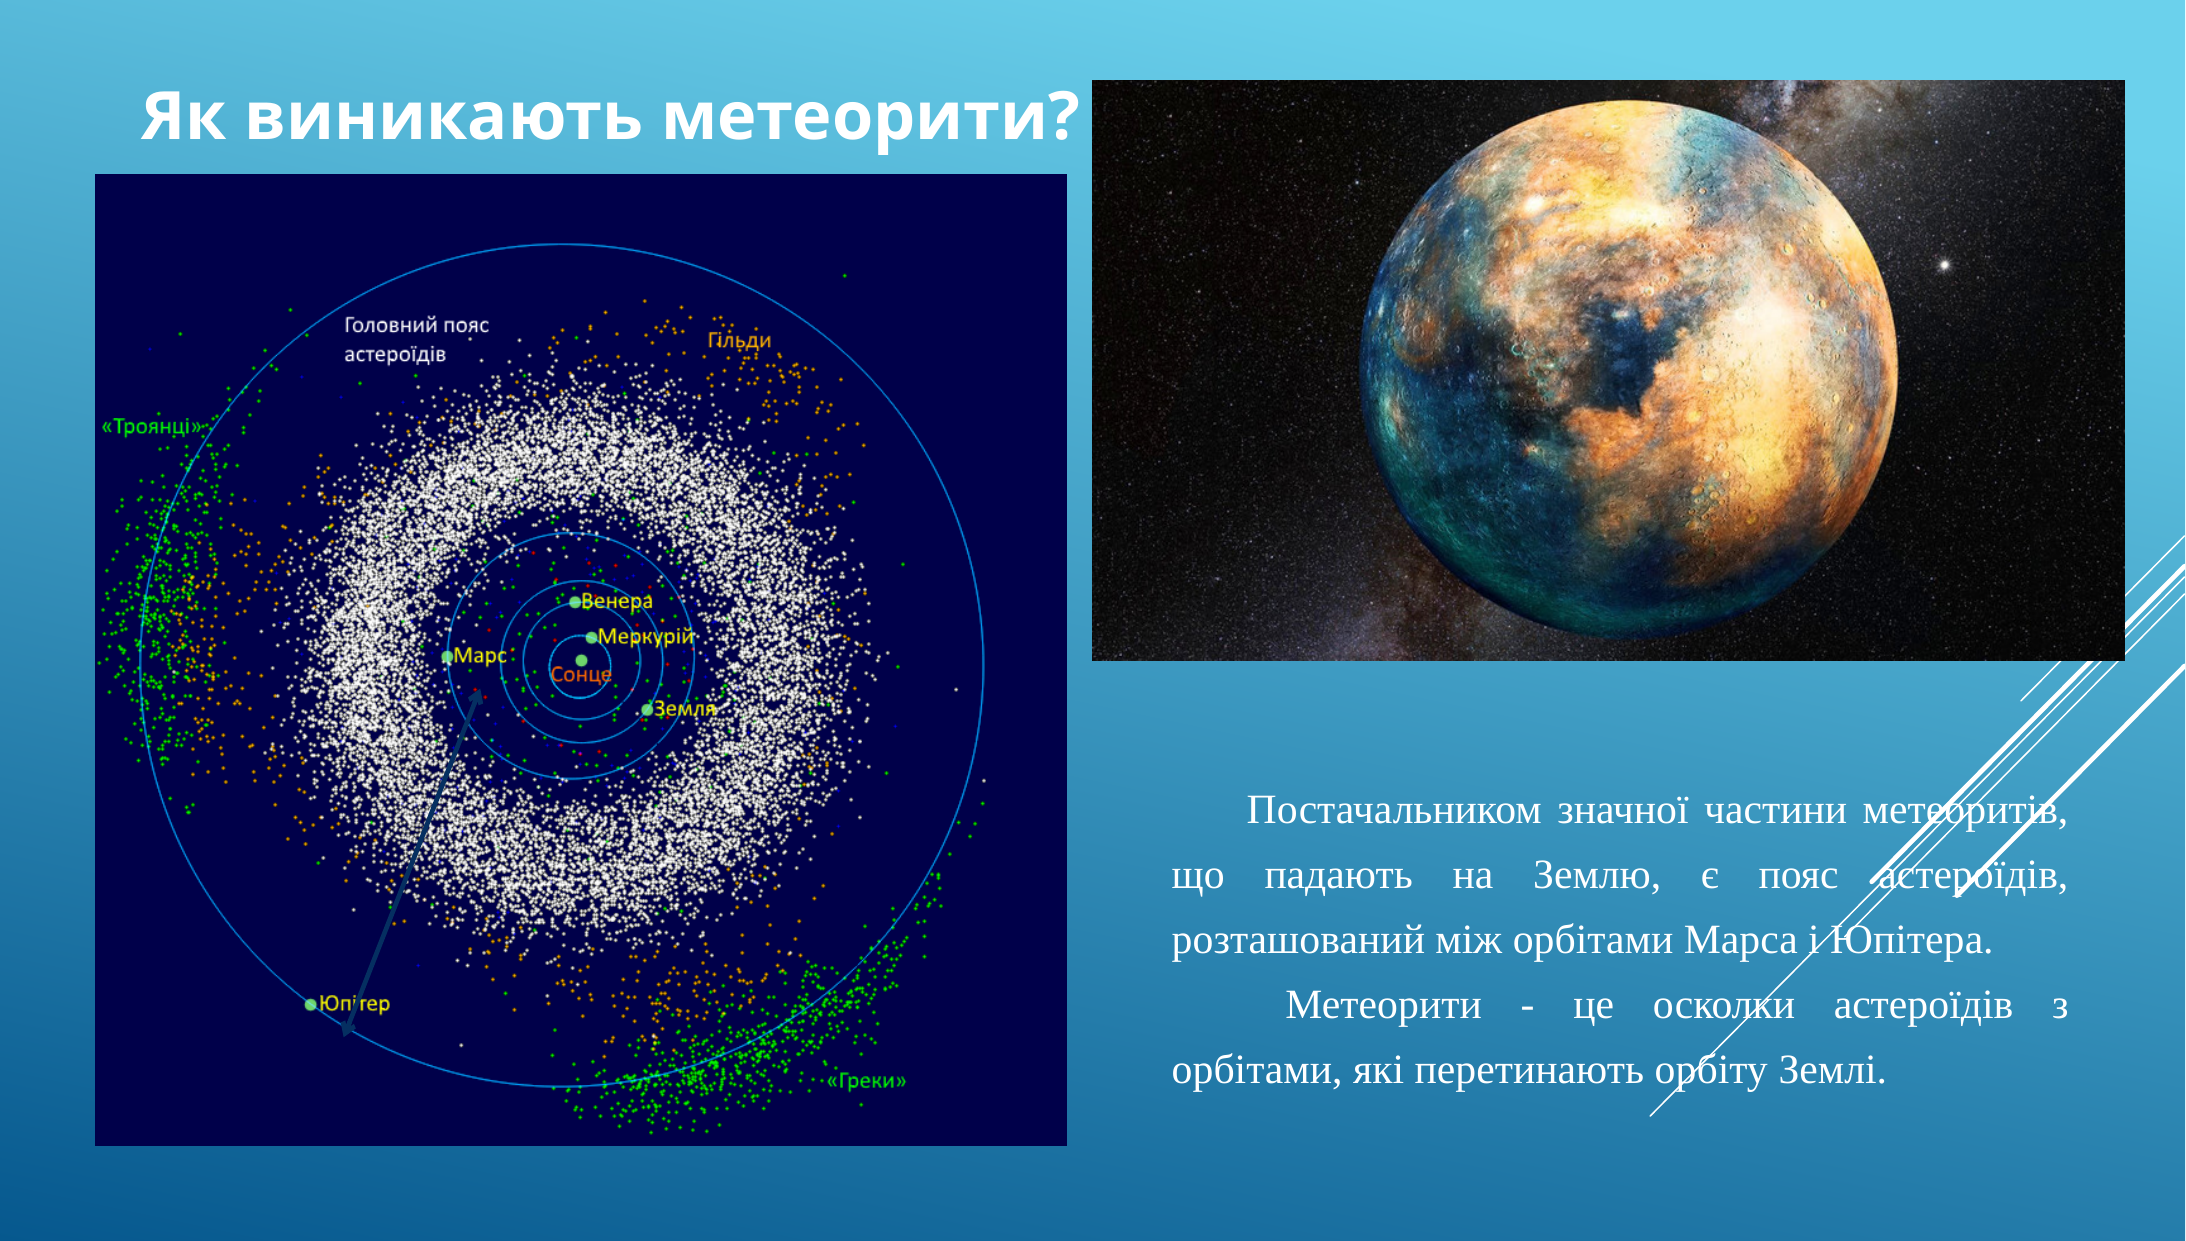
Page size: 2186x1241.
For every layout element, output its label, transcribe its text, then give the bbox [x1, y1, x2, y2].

list Як виникають метеорити? [126, 50, 1433, 175]
picture [95, 174, 1067, 1147]
text_box Постачальником значної частини метеоритів, що падають на Землю, є пояс астероїдів, розташований між орбітами Марса і Юпітера. Метеорити - це осколки астероїдів з орбітами, які перетинають орбіту Землі. [1156, 759, 2084, 1099]
picture [1092, 80, 2125, 661]
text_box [343, 688, 481, 1038]
